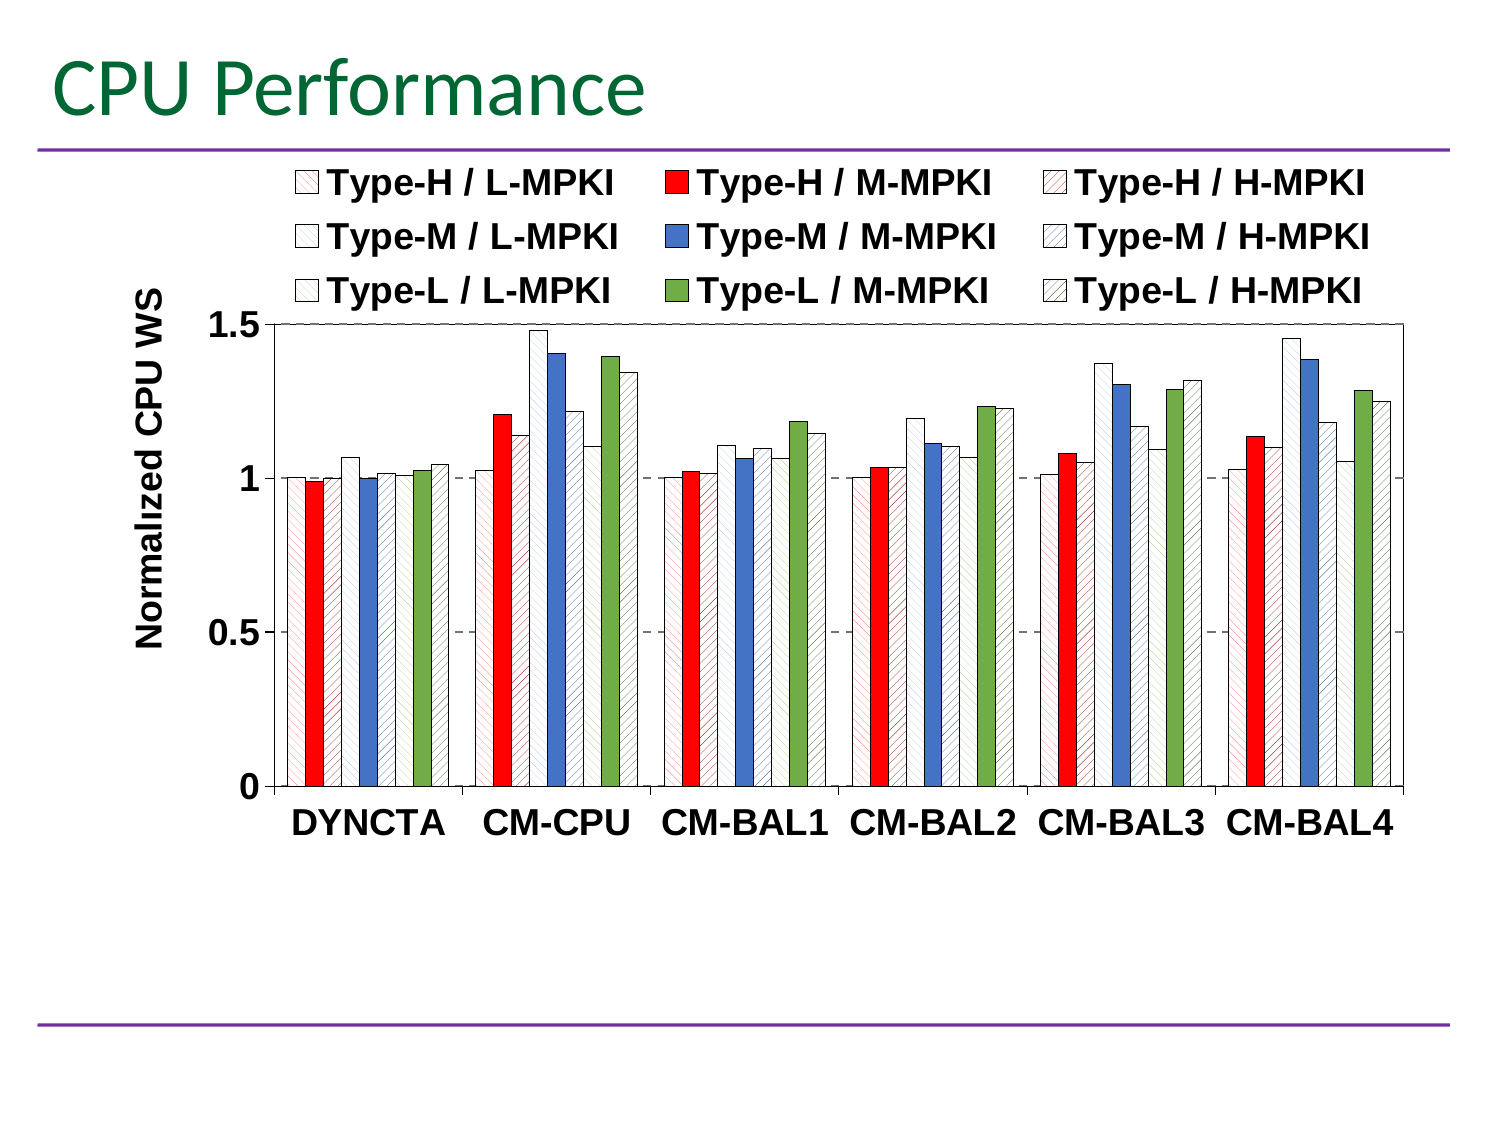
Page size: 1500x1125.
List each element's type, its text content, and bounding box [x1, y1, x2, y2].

title CPU Performance [37, 24, 1451, 148]
chart [37, 148, 1451, 1026]
